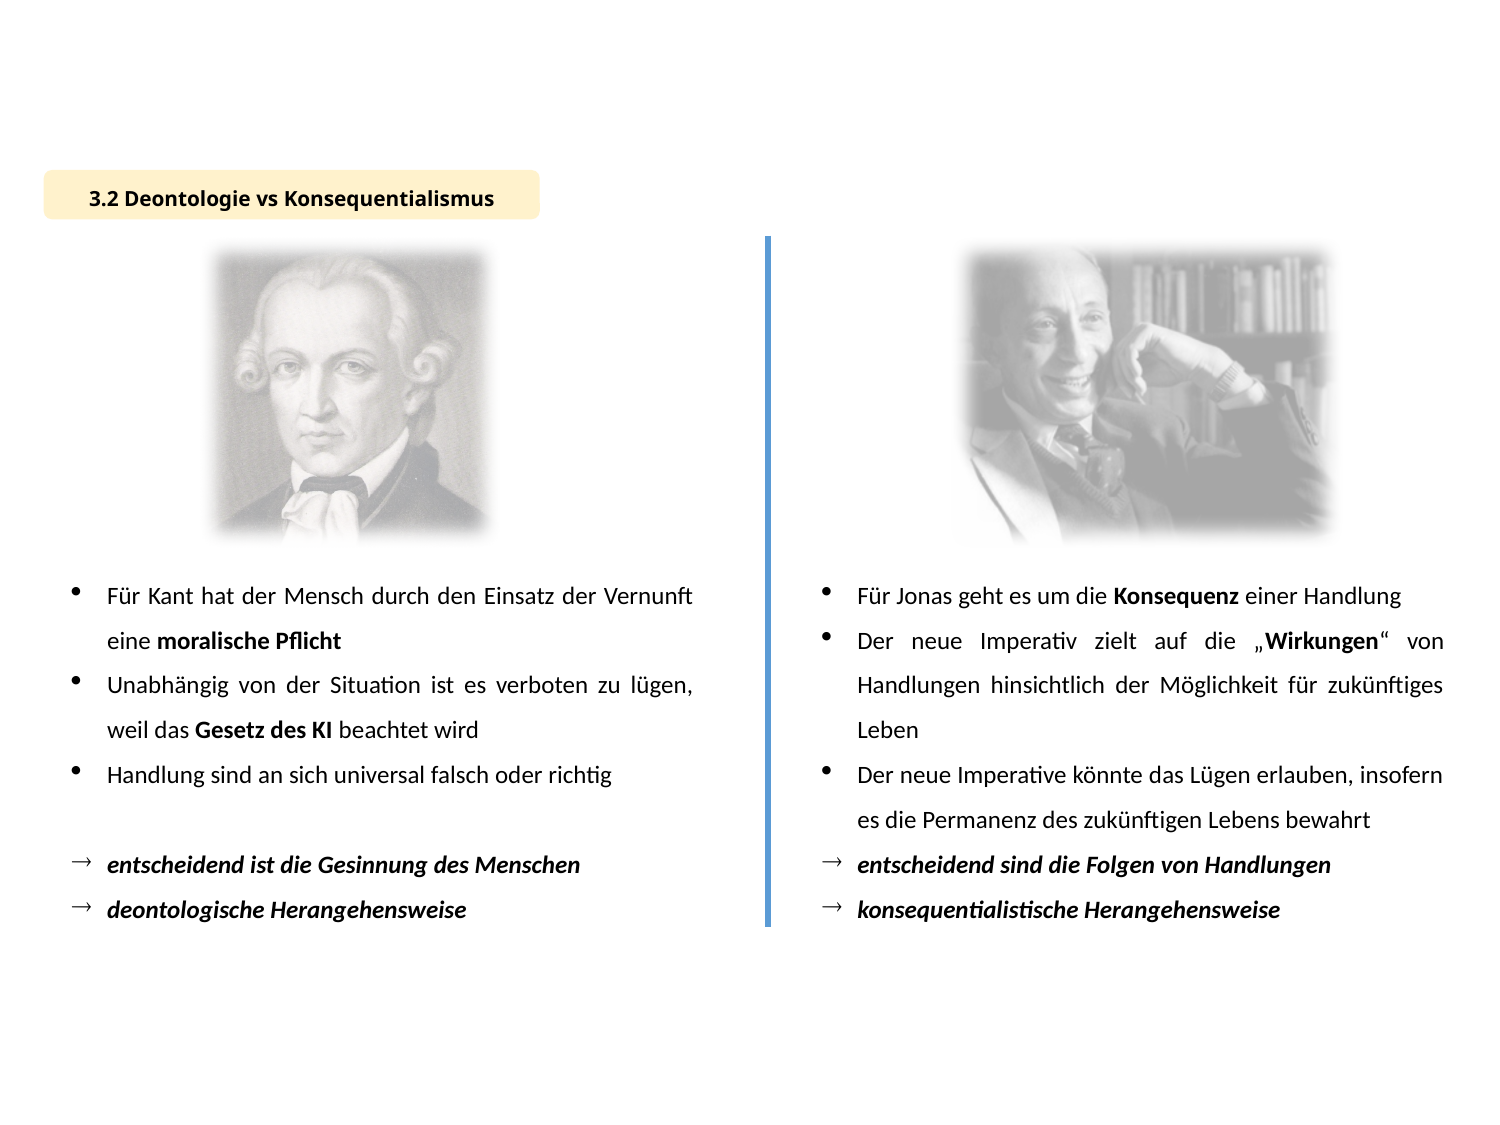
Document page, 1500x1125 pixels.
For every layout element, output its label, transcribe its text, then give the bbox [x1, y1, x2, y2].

text_box Für Jonas geht es um die Konsequenz einer Handlung Der neue Imperativ zielt auf die „Wirkungen“ von Handlungen hinsichtlich der Möglichkeit für zukünftiges Leben Der neue Imperative könnte das Lügen erlauben, insofern es die Permanenz des zukünftigen Lebens bewahrt entscheidend sind die Folgen von Handlungen konsequentialistische Herangehensweise [807, 556, 1460, 976]
text_box 3.2 Deontologie vs Konsequentialismus [43, 169, 540, 220]
picture [198, 235, 502, 550]
text_box Für Kant hat der Mensch durch den Einsatz der Vernunft eine moralische Pflicht Unabhängig von der Situation ist es verboten zu lügen, weil das Gesetz des KI beachtet wird Handlung sind an sich universal falsch oder richtig entscheidend ist die Gesinnung des Menschen deontologische Herangehensweise [57, 556, 710, 931]
picture [949, 235, 1344, 550]
